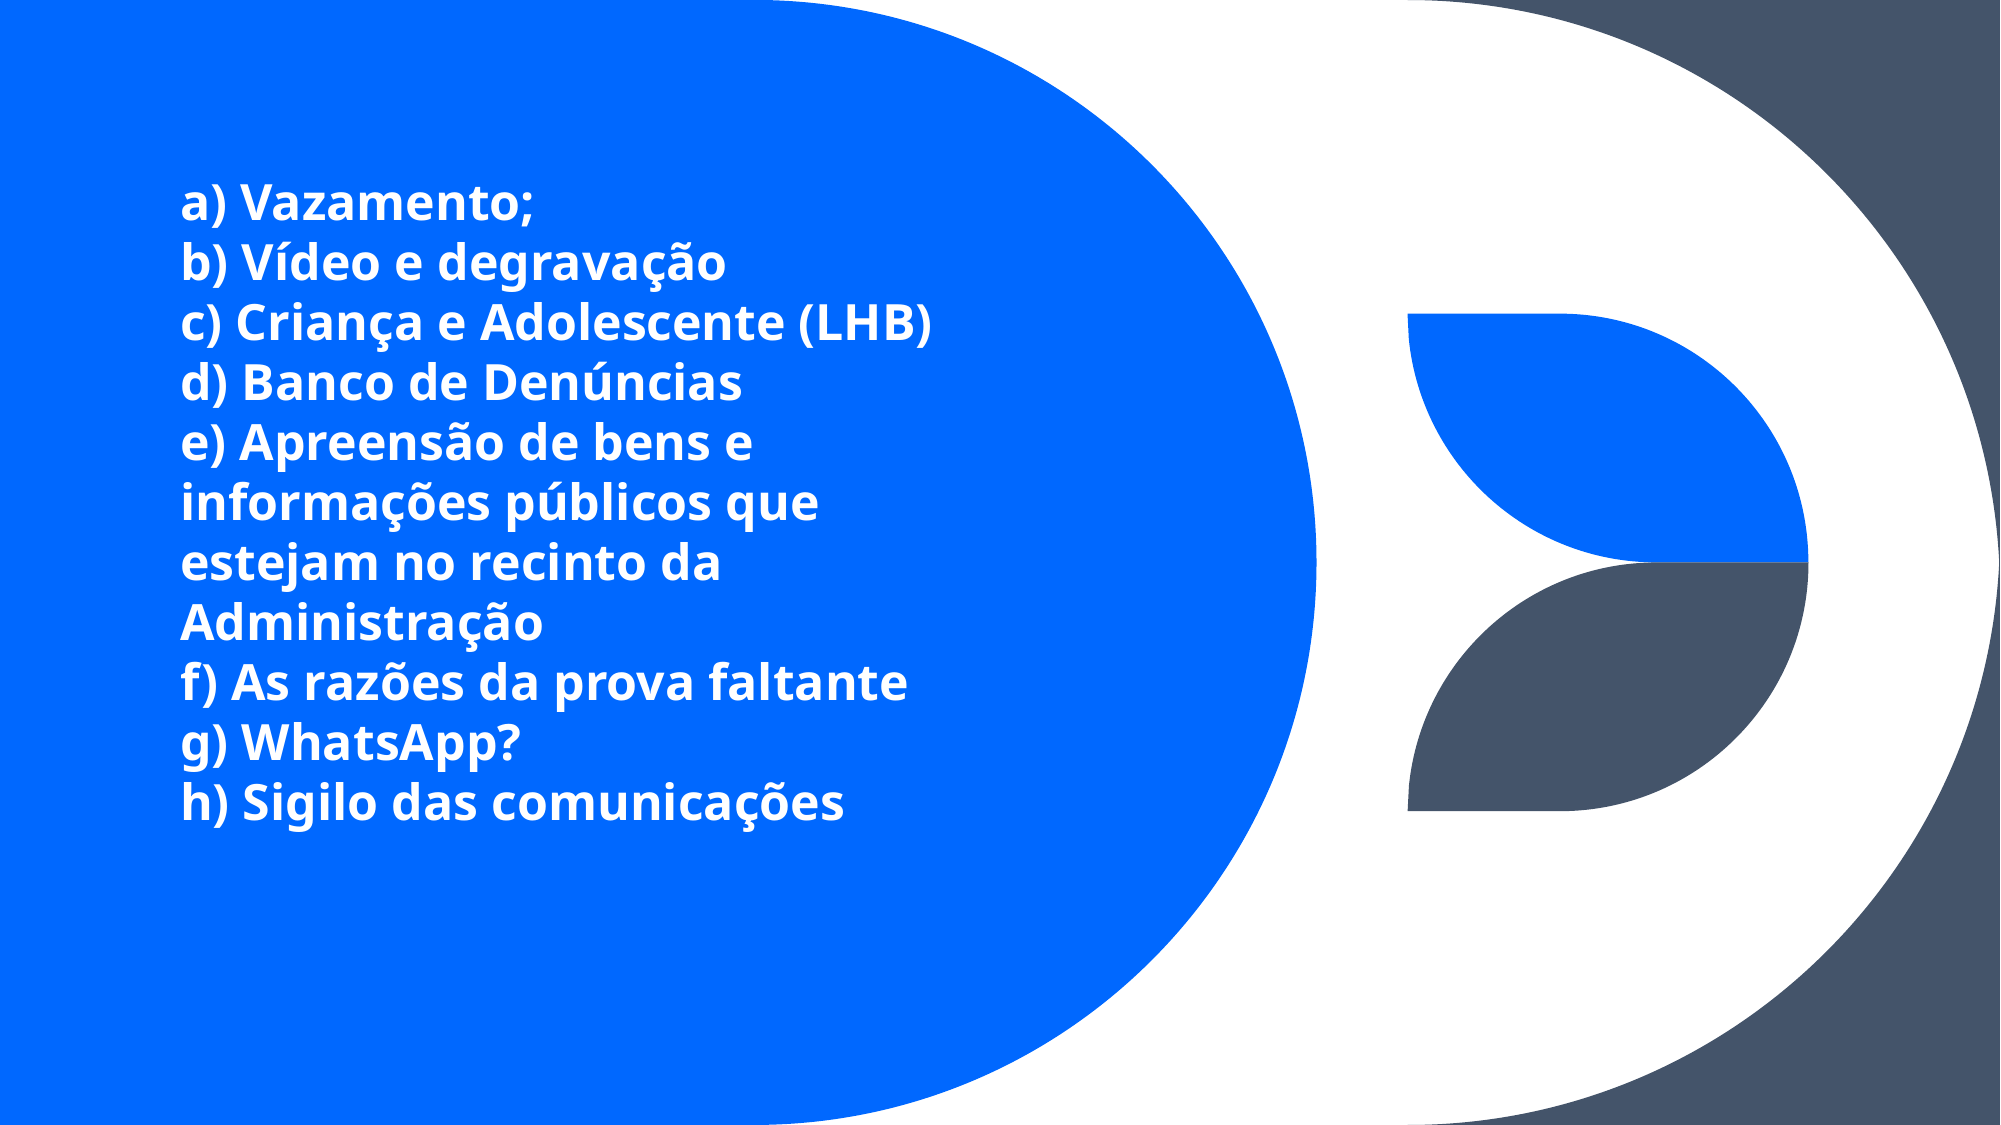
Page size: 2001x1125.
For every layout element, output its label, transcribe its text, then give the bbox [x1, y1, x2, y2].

title a) Vazamento; b) Vídeo e degravação c) Criança e Adolescente (LHB) d) Banco de Denúncias e) Apreensão de bens e informações públicos que estejam no recinto da Administração f) As razões da prova faltante g) WhatsApp? h) Sigilo das comunicações [165, 153, 1031, 831]
